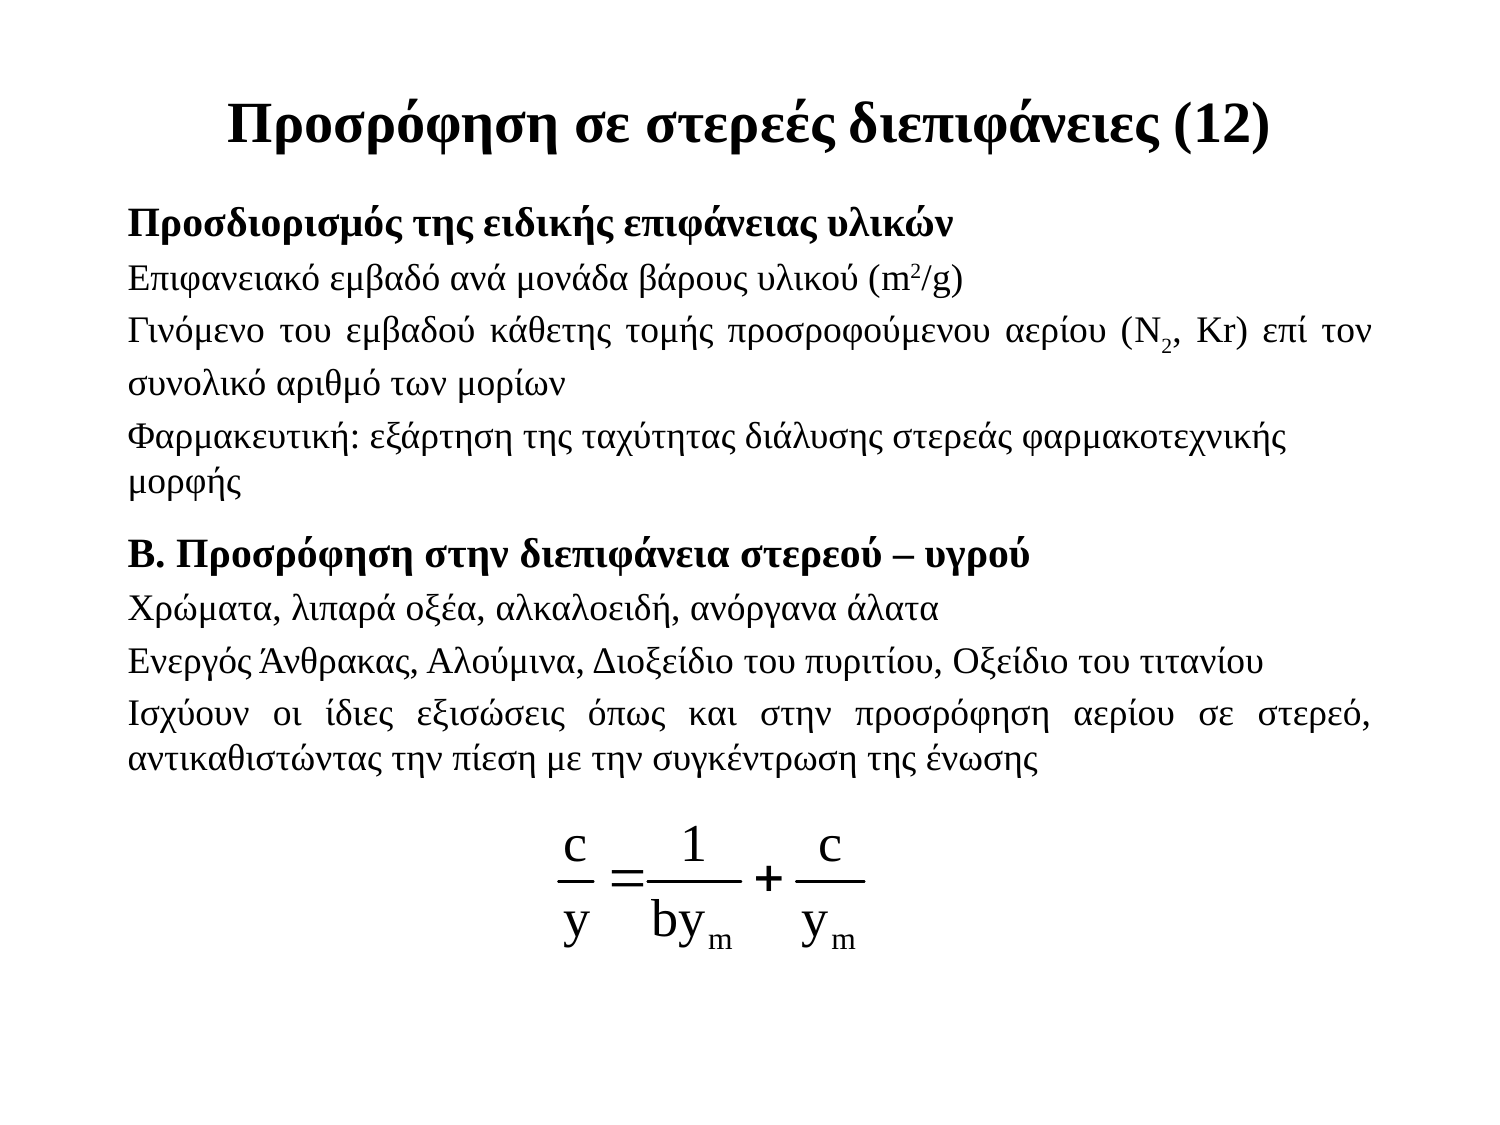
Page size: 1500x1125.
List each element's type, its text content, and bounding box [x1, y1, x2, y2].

list Προσδιορισμός της ειδικής επιφάνειας υλικών Επιφανειακό εμβαδό ανά μονάδα βάρους υλικού (m2/g) Γινόμενο του εμβαδού κάθετης τομής προσροφούμενου αερίου (N2, Kr) επί τον συνολικό αριθμό των μορίων Φαρμακευτική: εξάρτηση της ταχύτητας διάλυσης στερεάς φαρμακοτεχνικής μορφής Β. Προσρόφηση στην διεπιφάνεια στερεού – υγρού Χρώματα, λιπαρά οξέα, αλκαλοειδή, ανόργανα άλατα Ενεργός Άνθρακας, Αλούμινα, Διοξείδιο του πυριτίου, Οξείδιο του τιτανίου Ισχύουν οι ίδιες εξισώσεις όπως και στην προσρόφηση αερίου σε στερεό, αντικαθιστώντας την πίεση με την συγκέντρωση της ένωσης [112, 187, 1388, 938]
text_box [548, 810, 875, 962]
title Προσρόφηση σε στερεές διεπιφάνειες (12) [112, 74, 1388, 163]
